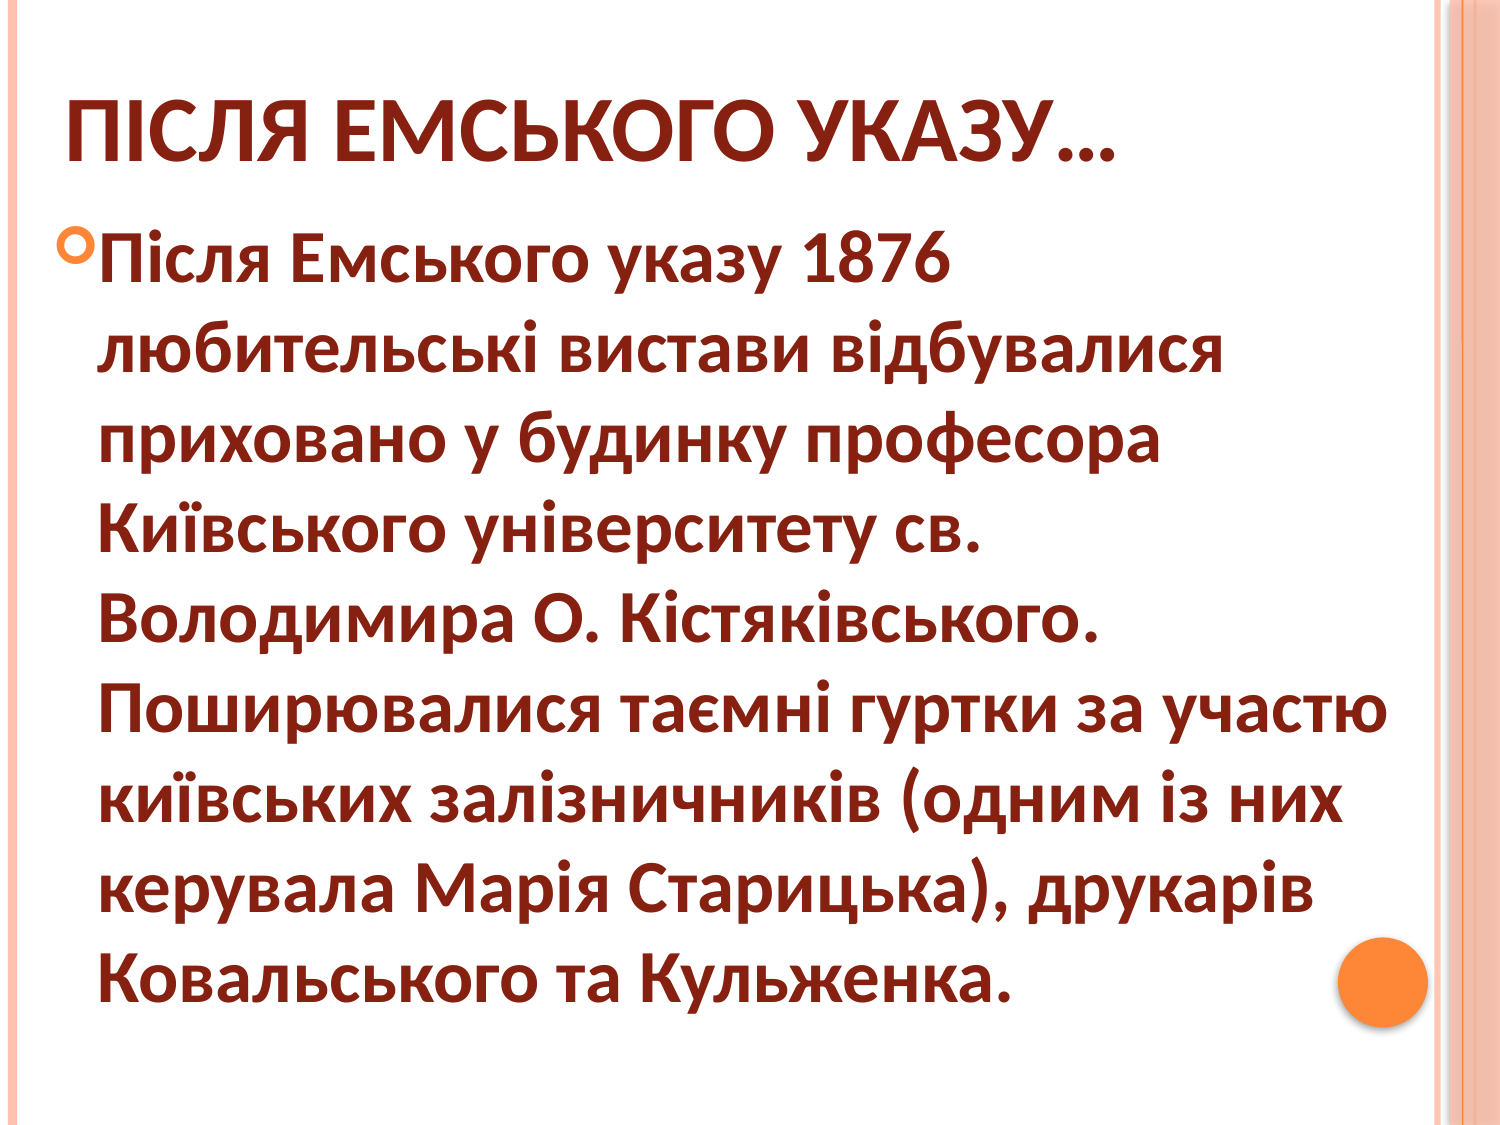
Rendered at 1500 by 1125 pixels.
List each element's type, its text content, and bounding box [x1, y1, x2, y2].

list Після Емського указу 1876 любительські вистави відбувалися приховано у будинку професора Київського університету св. Володимира О. Кістяківського. Поширювалися таємні гуртки за участю київських залізничників (одним із них керувала Марія Старицька), друкарів Ковальського та Кульженка. [37, 200, 1413, 1100]
title Після Емського указу… [50, 0, 1275, 188]
